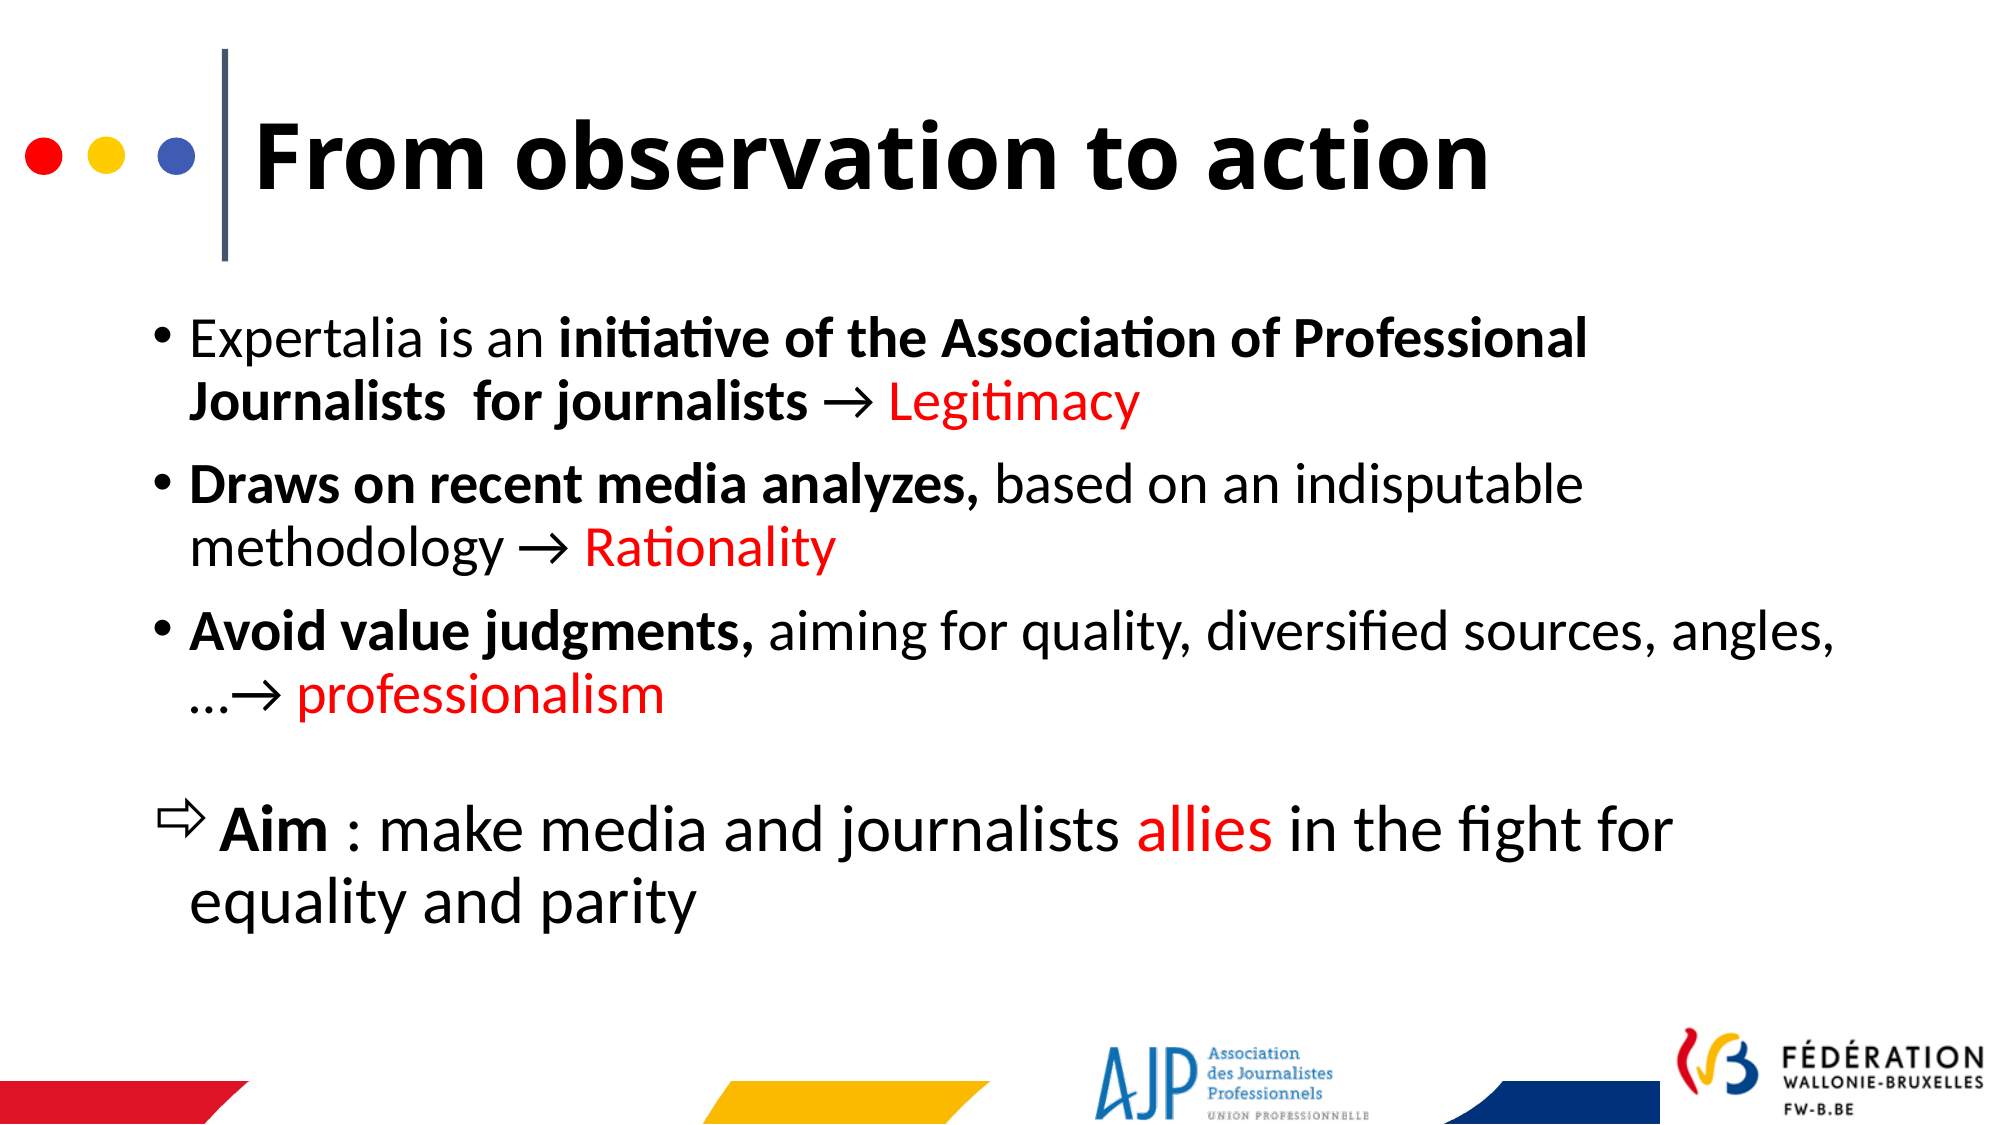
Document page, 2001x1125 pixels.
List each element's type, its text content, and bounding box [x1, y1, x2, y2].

title From observation to action [237, 51, 1863, 269]
list Expertalia is an initiative of the Association of Professional Journalists for journalists → Legitimacy Draws on recent media analyzes, based on an indisputable methodology → Rationality Avoid value judgments, aiming for quality, diversified sources, angles, …→ professionalism Aim : make media and journalists allies in the fight for equality and parity [137, 299, 1863, 1014]
picture [0, 1021, 2000, 1125]
